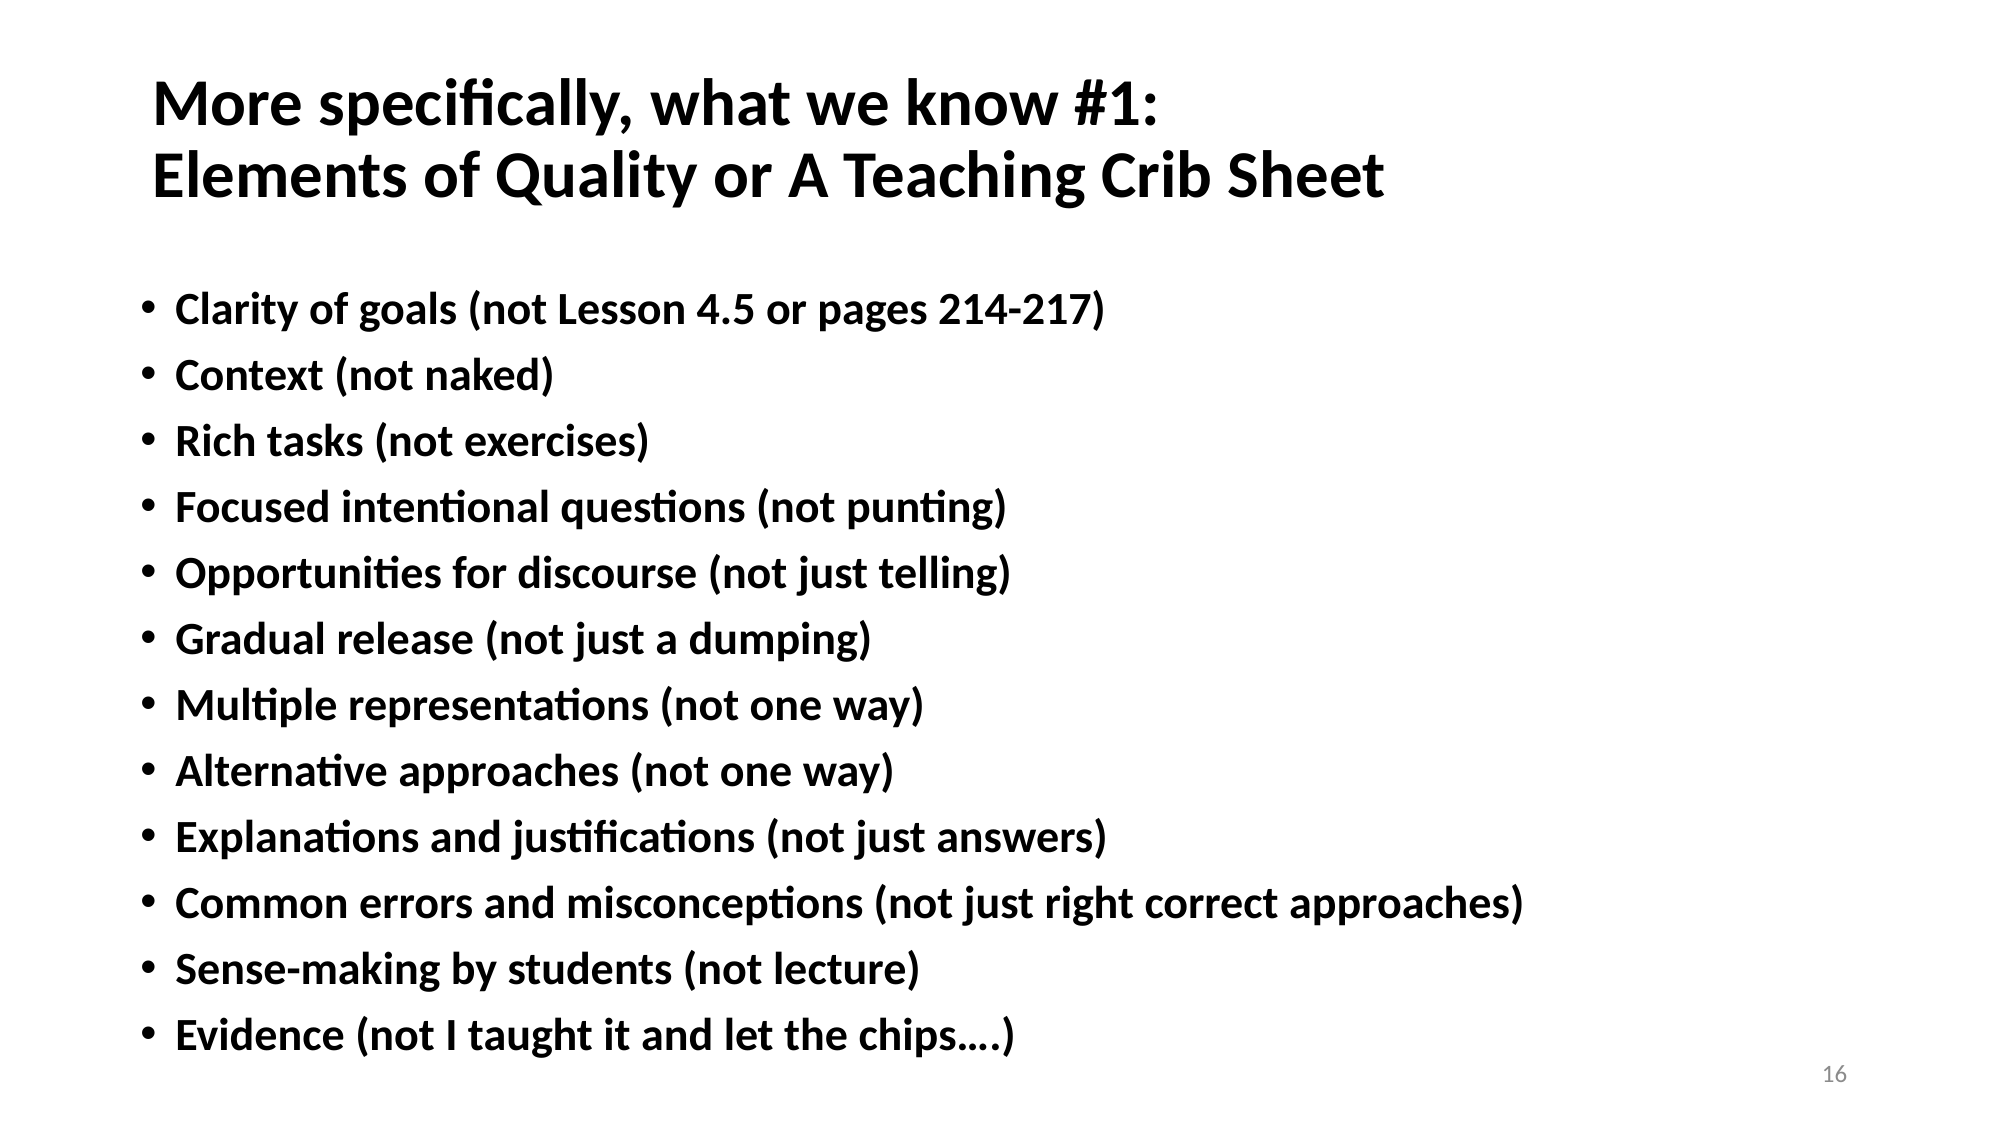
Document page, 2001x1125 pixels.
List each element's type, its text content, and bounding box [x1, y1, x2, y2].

slide_number 16 [1412, 1042, 1863, 1103]
list Clarity of goals (not Lesson 4.5 or pages 214-217) Context (not naked) Rich tasks (not exercises) Focused intentional questions (not punting) Opportunities for discourse (not just telling) Gradual release (not just a dumping) Multiple representations (not one way) Alternative approaches (not one way) Explanations and justifications (not just answers) Common errors and misconceptions (not just right correct approaches) Sense-making by students (not lecture) Evidence (not I taught it and let the chips….) [125, 277, 1700, 1075]
title More specifically, what we know #1: Elements of Quality or A Teaching Crib Sheet [137, 59, 1863, 220]
